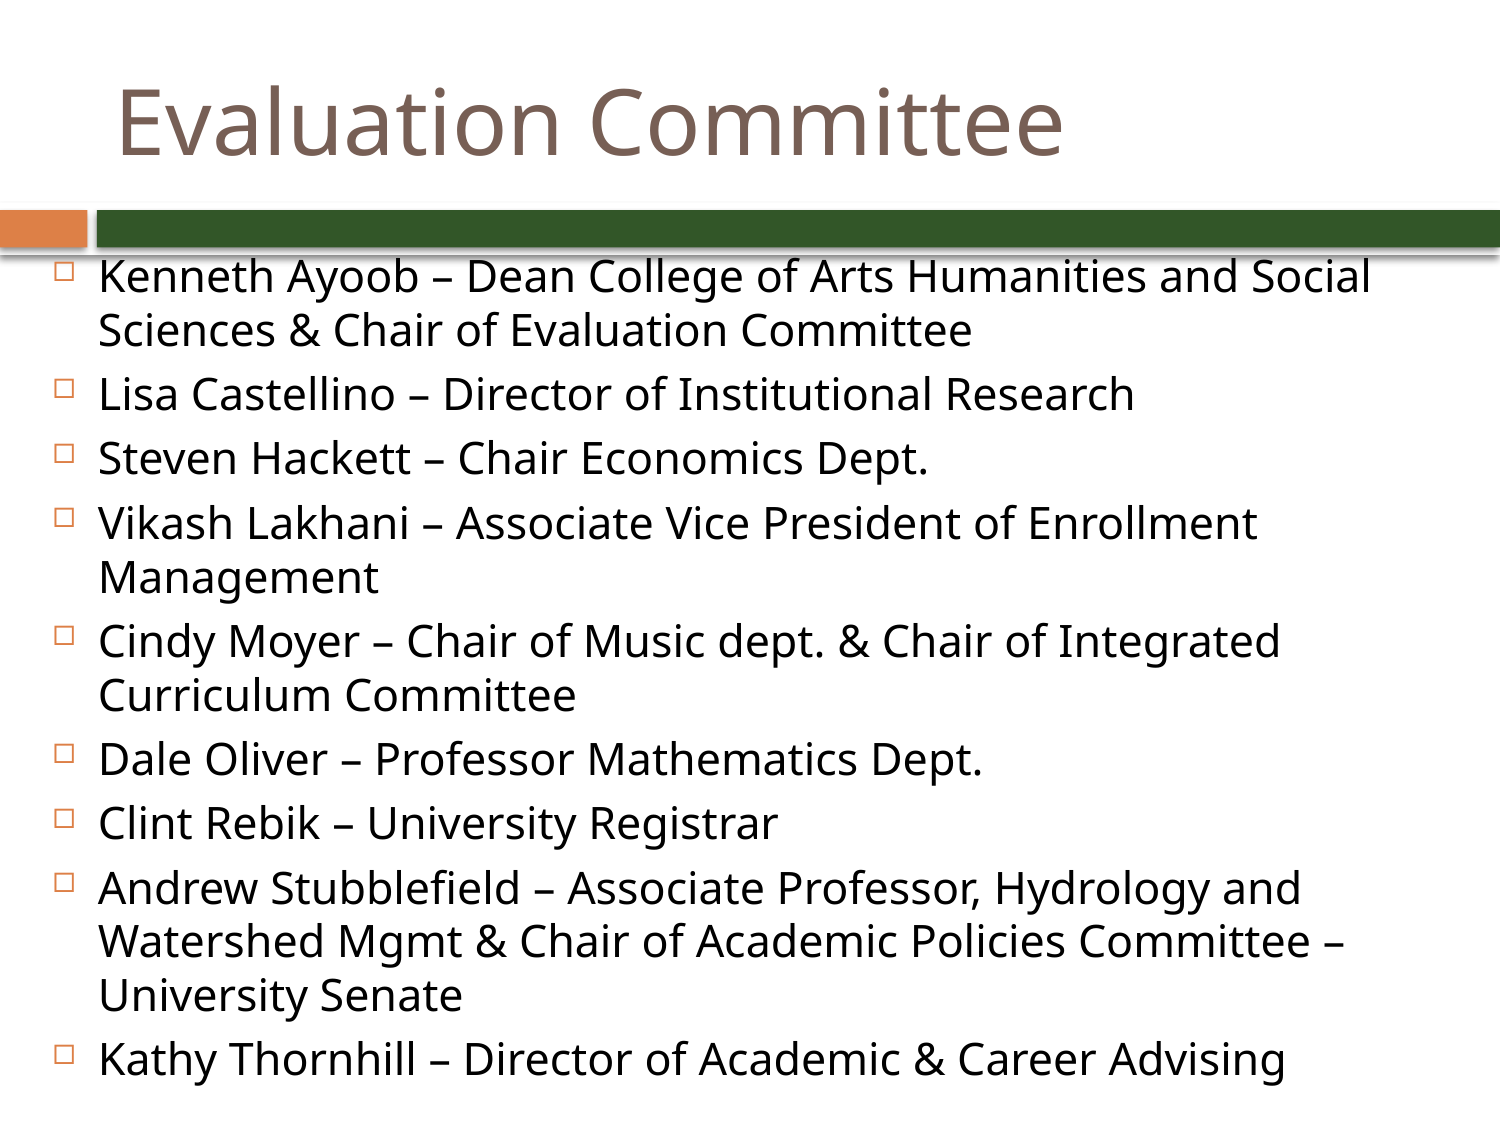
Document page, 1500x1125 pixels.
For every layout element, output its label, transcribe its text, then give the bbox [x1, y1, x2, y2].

title Evaluation Committee [99, 37, 1438, 200]
list Kenneth Ayoob – Dean College of Arts Humanities and Social Sciences & Chair of Evaluation Committee Lisa Castellino – Director of Institutional Research Steven Hackett – Chair Economics Dept. Vikash Lakhani – Associate Vice President of Enrollment Management Cindy Moyer – Chair of Music dept. & Chair of Integrated Curriculum Committee Dale Oliver – Professor Mathematics Dept. Clint Rebik – University Registrar Andrew Stubblefield – Associate Professor, Hydrology and Watershed Mgmt & Chair of Academic Policies Committee – University Senate Kathy Thornhill – Director of Academic & Career Advising [37, 240, 1463, 1100]
